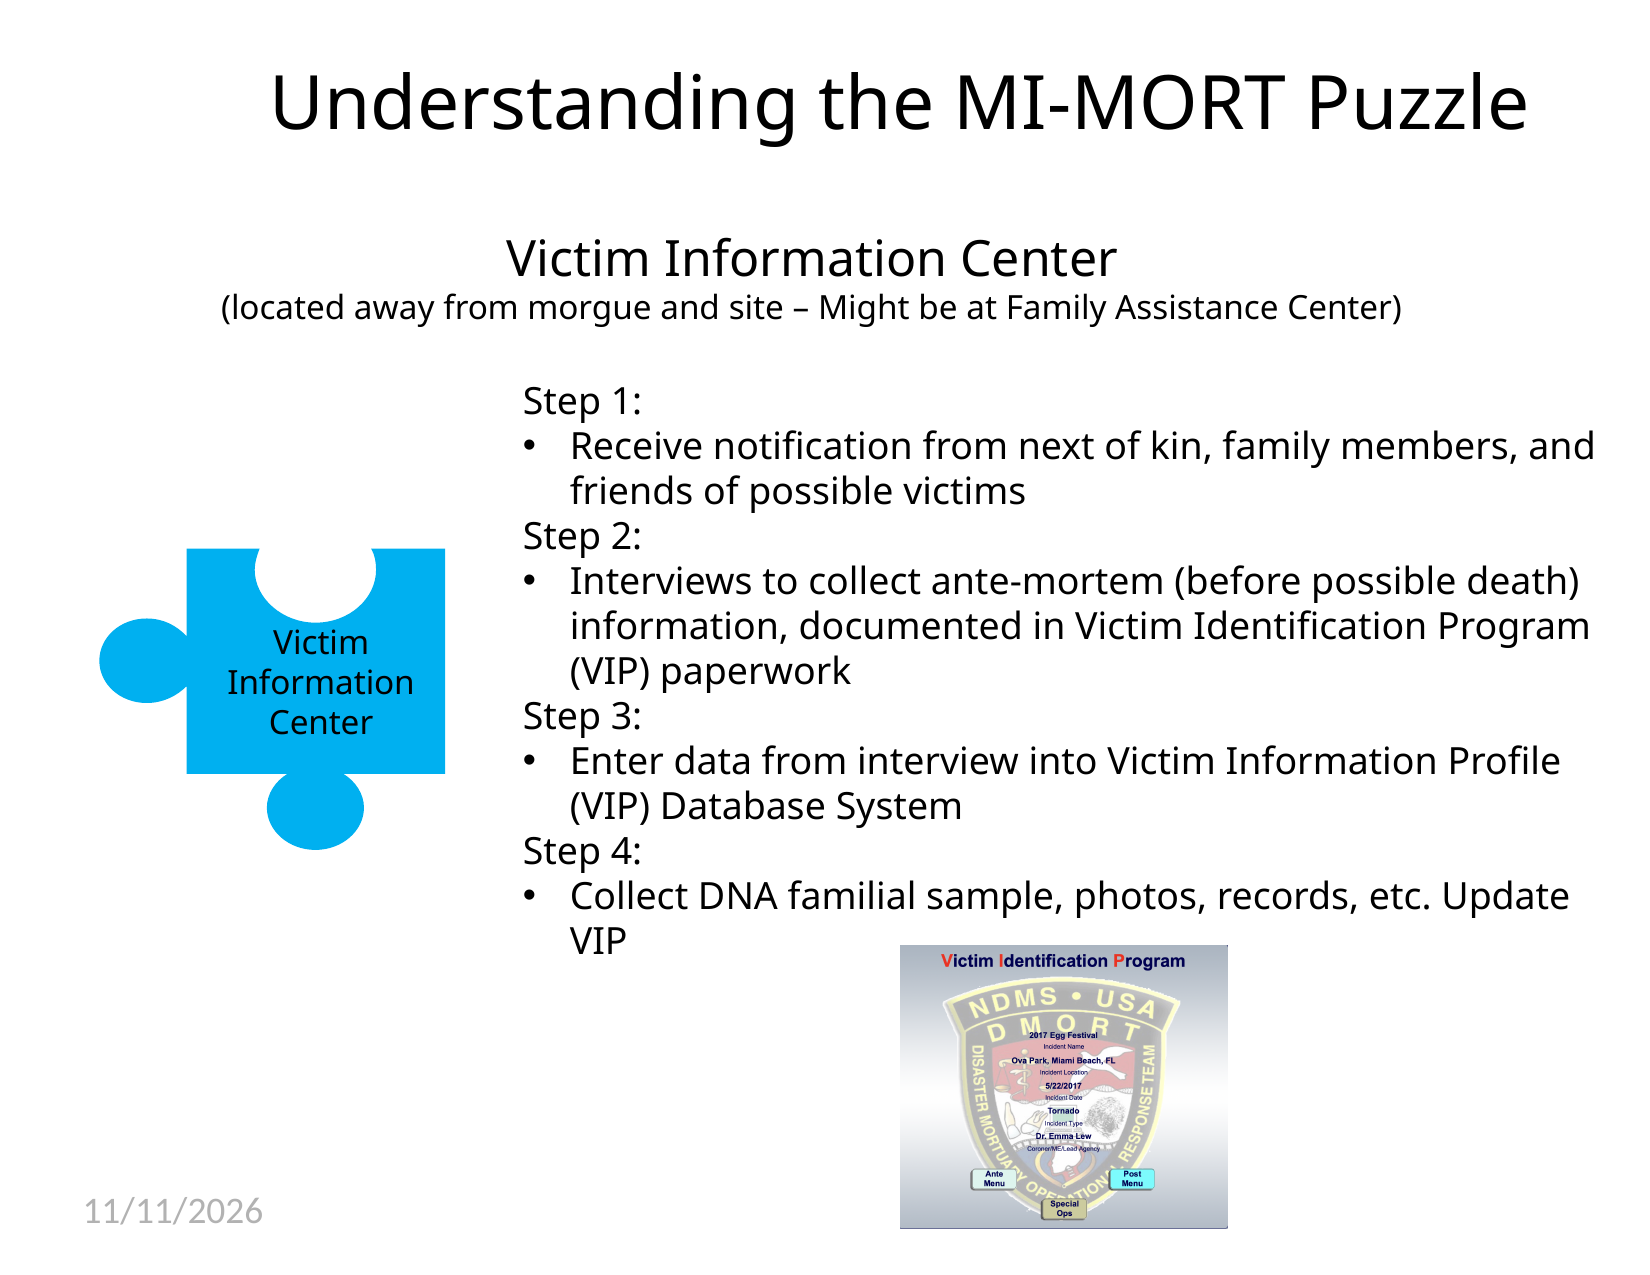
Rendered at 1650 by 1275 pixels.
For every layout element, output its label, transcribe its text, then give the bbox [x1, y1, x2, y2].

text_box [99, 548, 446, 851]
picture [899, 945, 1228, 1229]
text_box Victim Information Center (located away from morgue and site – Might be at Family Assistance Center) [187, 218, 1438, 334]
text_box Understanding the MI-MORT Puzzle [255, 46, 1546, 152]
text_box Step 1: Receive notification from next of kin, family members, and friends of possible victims Step 2: Interviews to collect ante-mortem (before possible death) information, documented in Victim Identification Program (VIP) paperwork Step 3: Enter data from interview into Victim Information Profile (VIP) Database System Step 4: Collect DNA familial sample, photos, records, etc. Update VIP [508, 369, 1634, 1060]
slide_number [82, 1185, 462, 1250]
